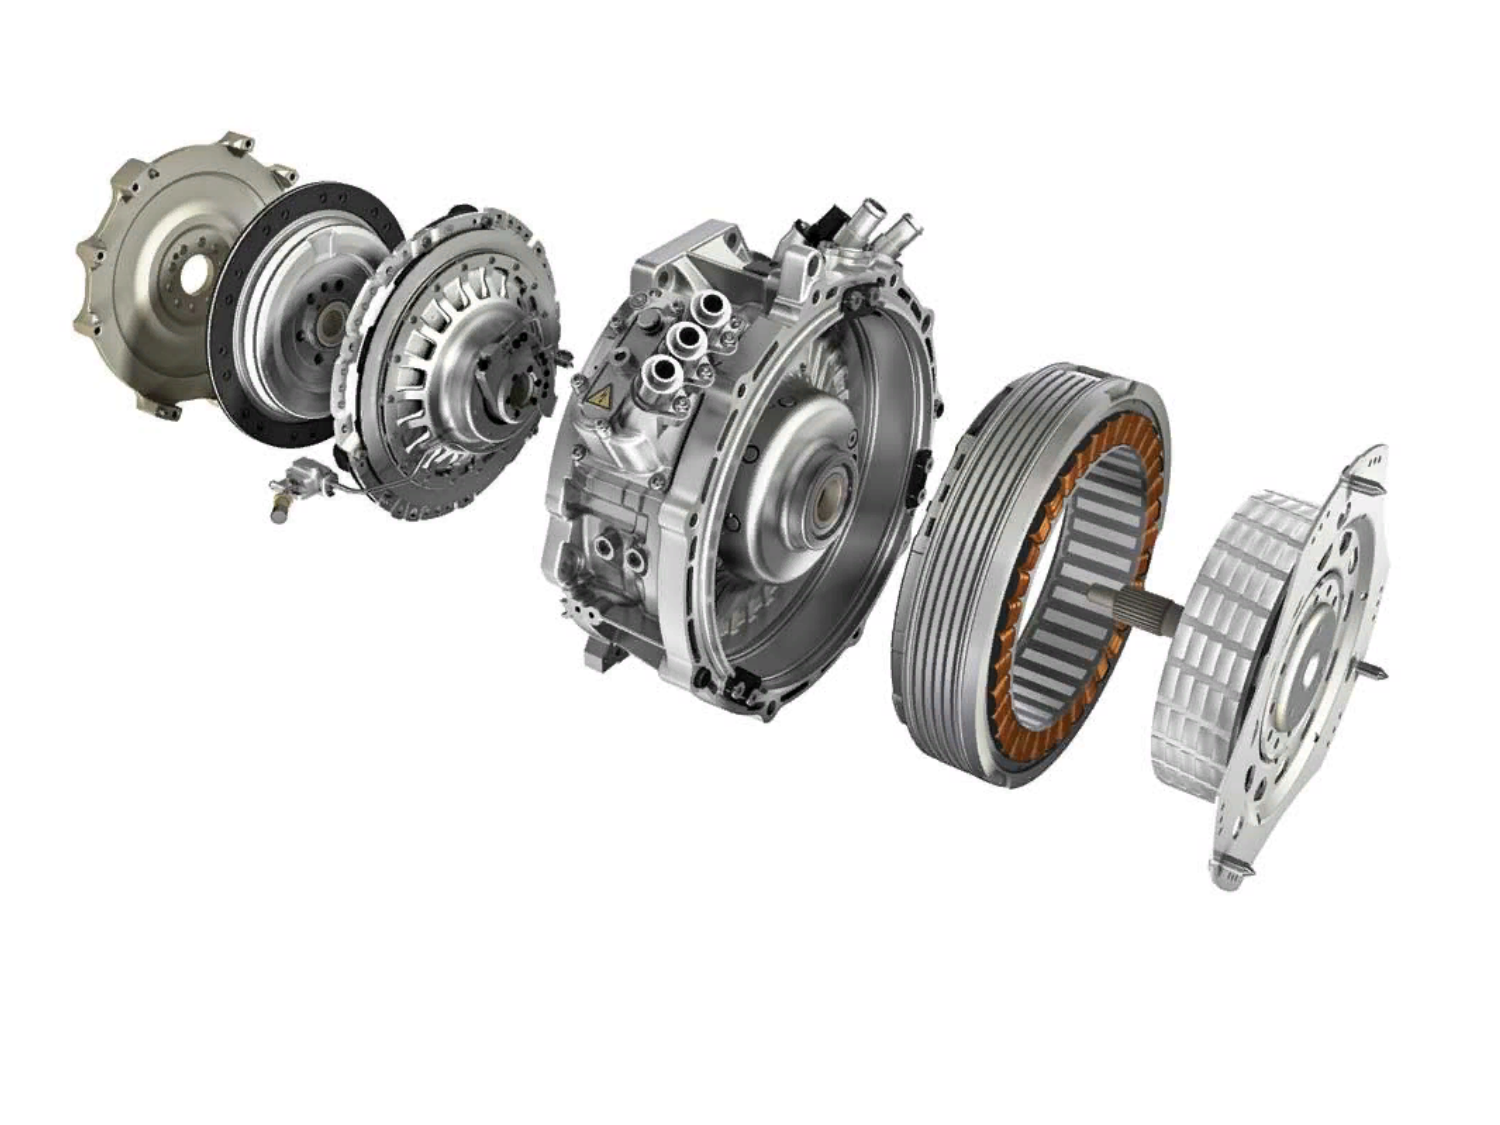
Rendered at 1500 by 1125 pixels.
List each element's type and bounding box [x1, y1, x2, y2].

list [26, 95, 1468, 918]
